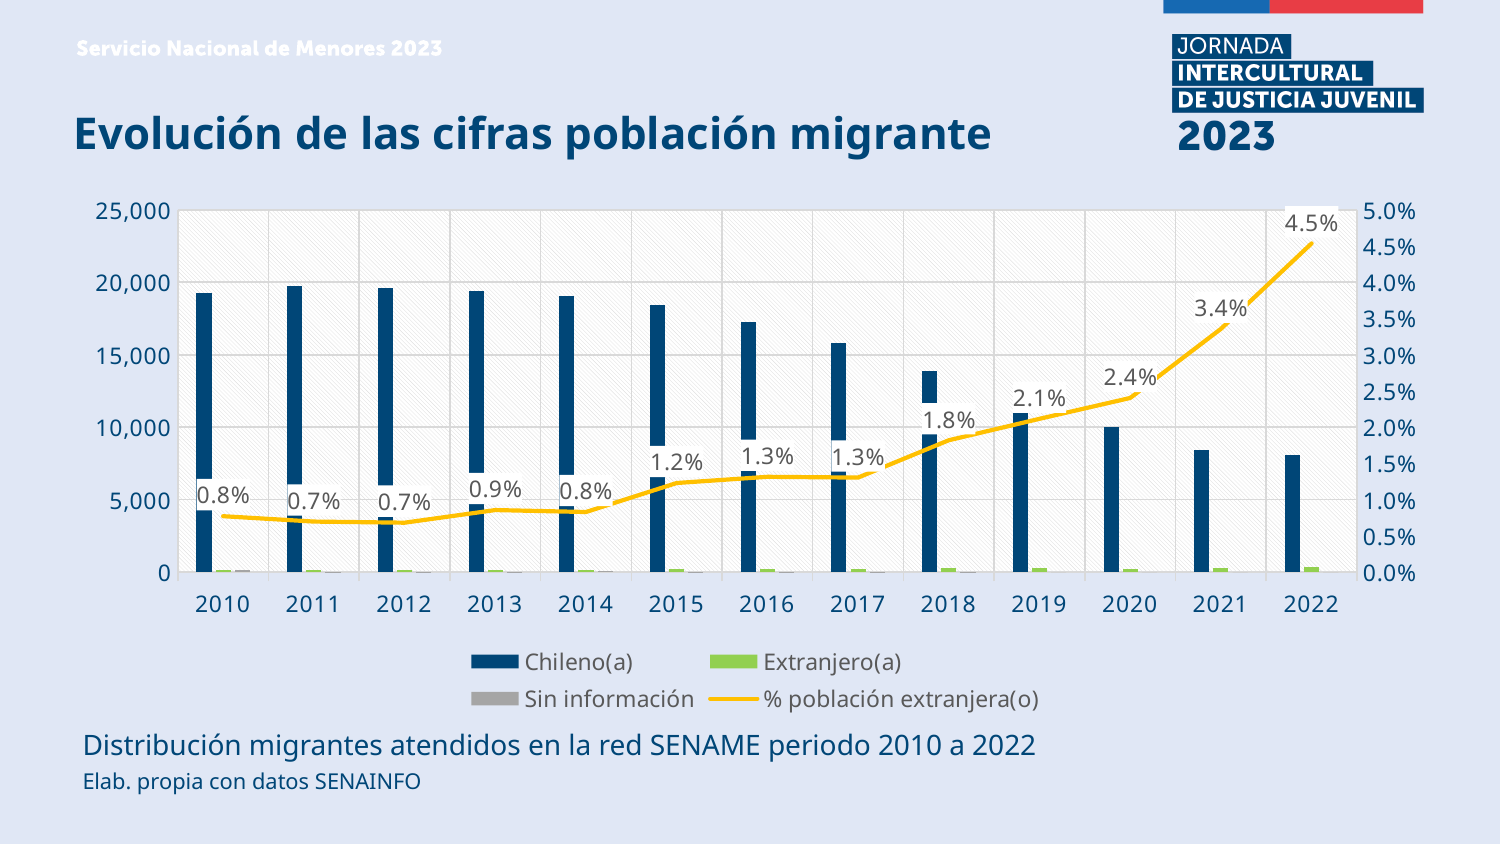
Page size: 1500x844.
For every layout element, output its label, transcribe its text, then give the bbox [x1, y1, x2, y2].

picture [0, 0, 1500, 844]
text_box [76, 40, 442, 56]
title Evolución de las cifras población migrante [58, 87, 1274, 183]
text_box Distribución migrantes atendidos en la red SENAME periodo 2010 a 2022 Elab. propia con datos SENAINFO [67, 721, 1220, 803]
chart [67, 183, 1444, 721]
